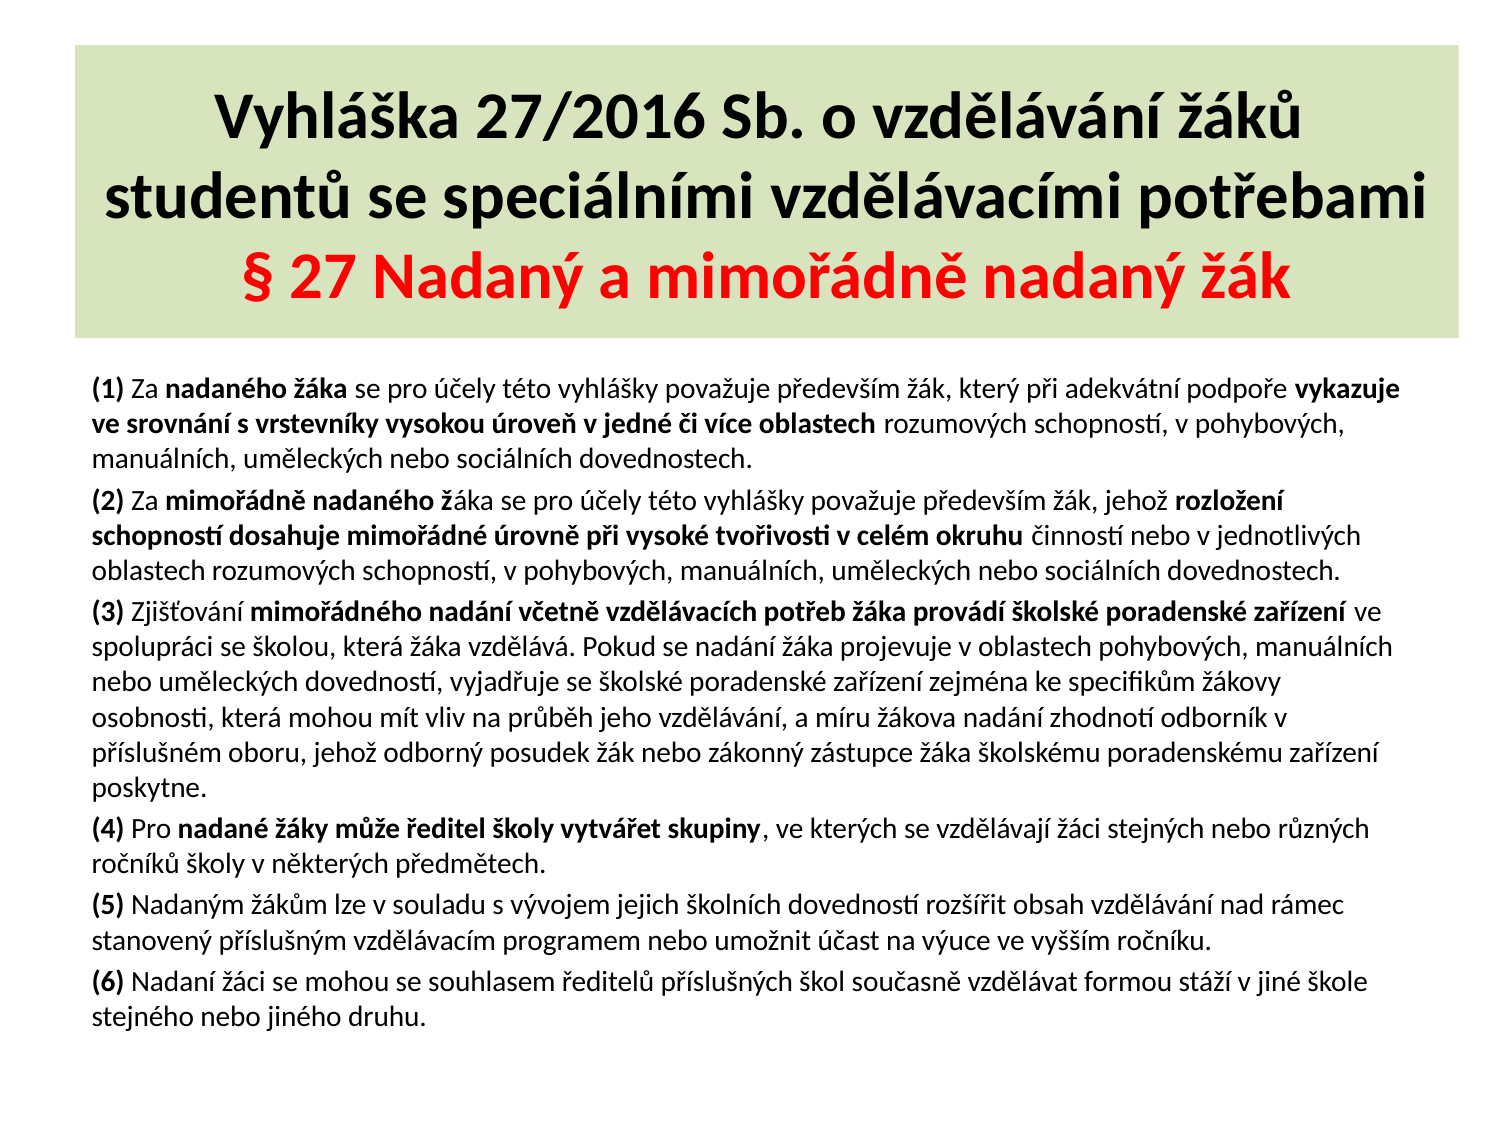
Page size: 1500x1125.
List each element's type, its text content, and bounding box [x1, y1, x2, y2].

title Vyhláška 27/2016 Sb. o vzdělávání žáků studentů se speciálními vzdělávacími potřebami § 27 Nadaný a mimořádně nadaný žák [75, 45, 1459, 339]
list (1) Za nadaného žáka se pro účely této vyhlášky považuje především žák, který při adekvátní podpoře vykazuje ve srovnání s vrstevníky vysokou úroveň v jedné či více oblastech rozumových schopností, v pohybových, manuálních, uměleckých nebo sociálních dovednostech. (2) Za mimořádně nadaného žáka se pro účely této vyhlášky považuje především žák, jehož rozložení schopností dosahuje mimořádné úrovně při vysoké tvořivosti v celém okruhu činností nebo v jednotlivých oblastech rozumových schopností, v pohybových, manuálních, uměleckých nebo sociálních dovednostech. (3) Zjišťování mimořádného nadání včetně vzdělávacích potřeb žáka provádí školské poradenské zařízení ve spolupráci se školou, která žáka vzdělává. Pokud se nadání žáka projevuje v oblastech pohybových, manuálních nebo uměleckých dovedností, vyjadřuje se školské poradenské zařízení zejména ke specifikům žákovy osobnosti, která mohou mít vliv na průběh jeho vzdělávání, a míru žákova nadání zhodnotí odborník v příslušném oboru, jehož odborný posudek žák nebo zákonný zástupce žáka školskému poradenskému zařízení poskytne. (4) Pro nadané žáky může ředitel školy vytvářet skupiny, ve kterých se vzdělávají žáci stejných nebo různých ročníků školy v některých předmětech. (5) Nadaným žákům lze v souladu s vývojem jejich školních dovedností rozšířit obsah vzdělávání nad rámec stanovený příslušným vzdělávacím programem nebo umožnit účast na výuce ve vyšším ročníku. (6) Nadaní žáci se mohou se souhlasem ředitelů příslušných škol současně vzdělávat formou stáží v jiné škole stejného nebo jiného druhu. [76, 361, 1425, 1047]
